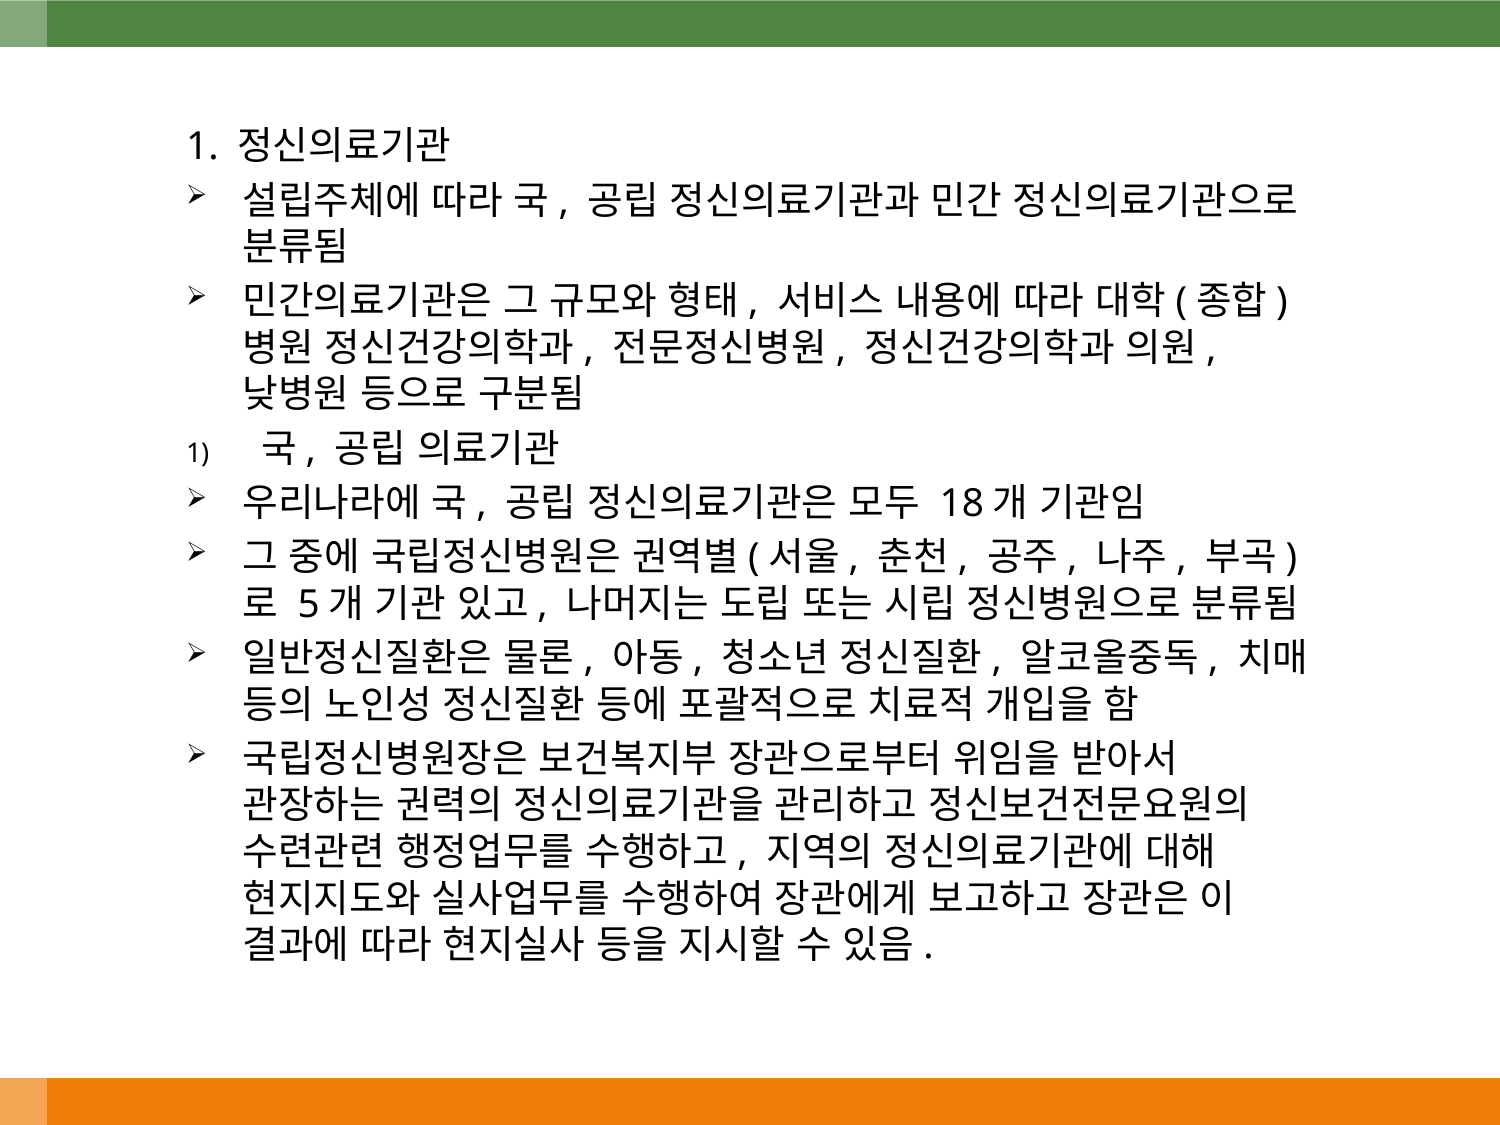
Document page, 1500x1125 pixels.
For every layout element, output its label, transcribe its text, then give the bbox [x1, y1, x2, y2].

list 1. 정신의료기관 설립주체에 따라 국, 공립 정신의료기관과 민간 정신의료기관으로 분류됨 민간의료기관은 그 규모와 형태, 서비스 내용에 따라 대학(종합)병원 정신건강의학과, 전문정신병원, 정신건강의학과 의원, 낮병원 등으로 구분됨 국, 공립 의료기관 우리나라에 국, 공립 정신의료기관은 모두 18개 기관임 그 중에 국립정신병원은 권역별(서울, 춘천, 공주, 나주, 부곡)로 5개 기관 있고, 나머지는 도립 또는 시립 정신병원으로 분류됨 일반정신질환은 물론, 아동, 청소년 정신질환, 알코올중독, 치매 등의 노인성 정신질환 등에 포괄적으로 치료적 개입을 함 국립정신병원장은 보건복지부 장관으로부터 위임을 받아서 관장하는 권력의 정신의료기관을 관리하고 정신보건전문요원의 수련관련 행정업무를 수행하고, 지역의 정신의료기관에 대해 현지지도와 실사업무를 수행하여 장관에게 보고하고 장관은 이 결과에 따라 현지실사 등을 지시할 수 있음. [171, 113, 1341, 1017]
